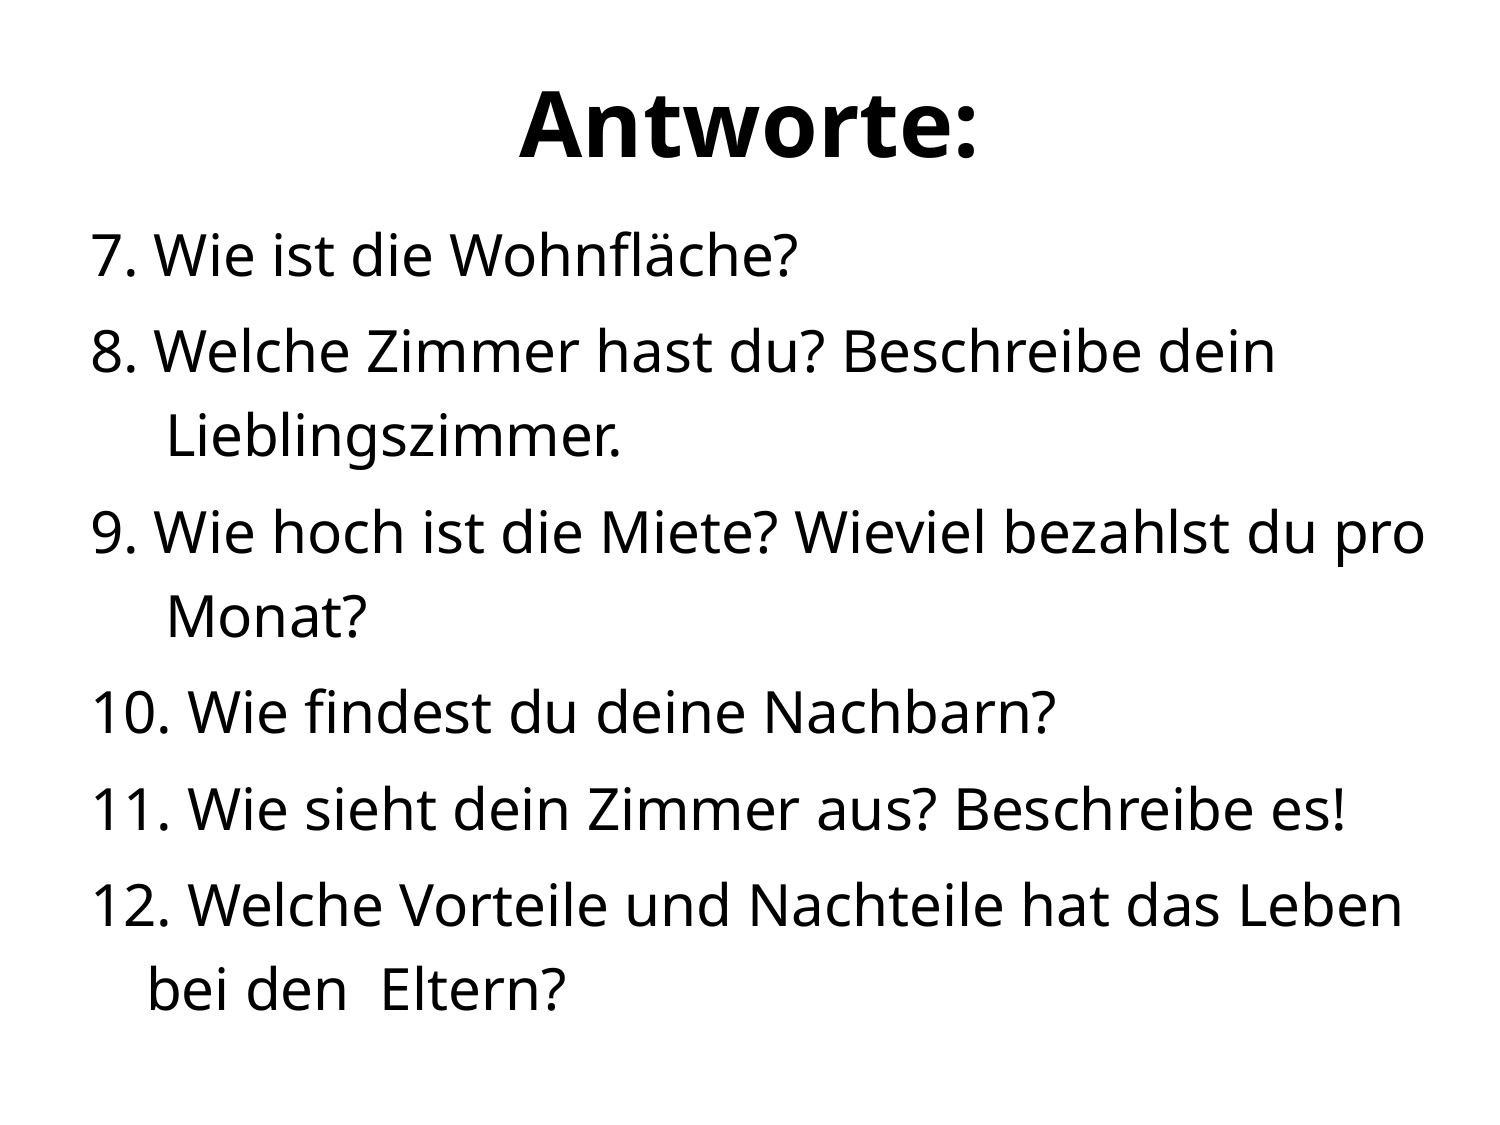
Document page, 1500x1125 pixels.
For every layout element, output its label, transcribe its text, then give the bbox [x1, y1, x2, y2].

list 7. Wie ist die Wohnfläche? 8. Welche Zimmer hast du? Beschreibe dein Lieblingszimmer. 9. Wie hoch ist die Miete? Wieviel bezahlst du pro Monat? 10. Wie findest du deine Nachbarn? 11. Wie sieht dein Zimmer aus? Beschreibe es! 12. Welche Vorteile und Nachteile hat das Leben bei den Eltern? [75, 196, 1471, 1106]
title Antworte: [75, 45, 1425, 196]
